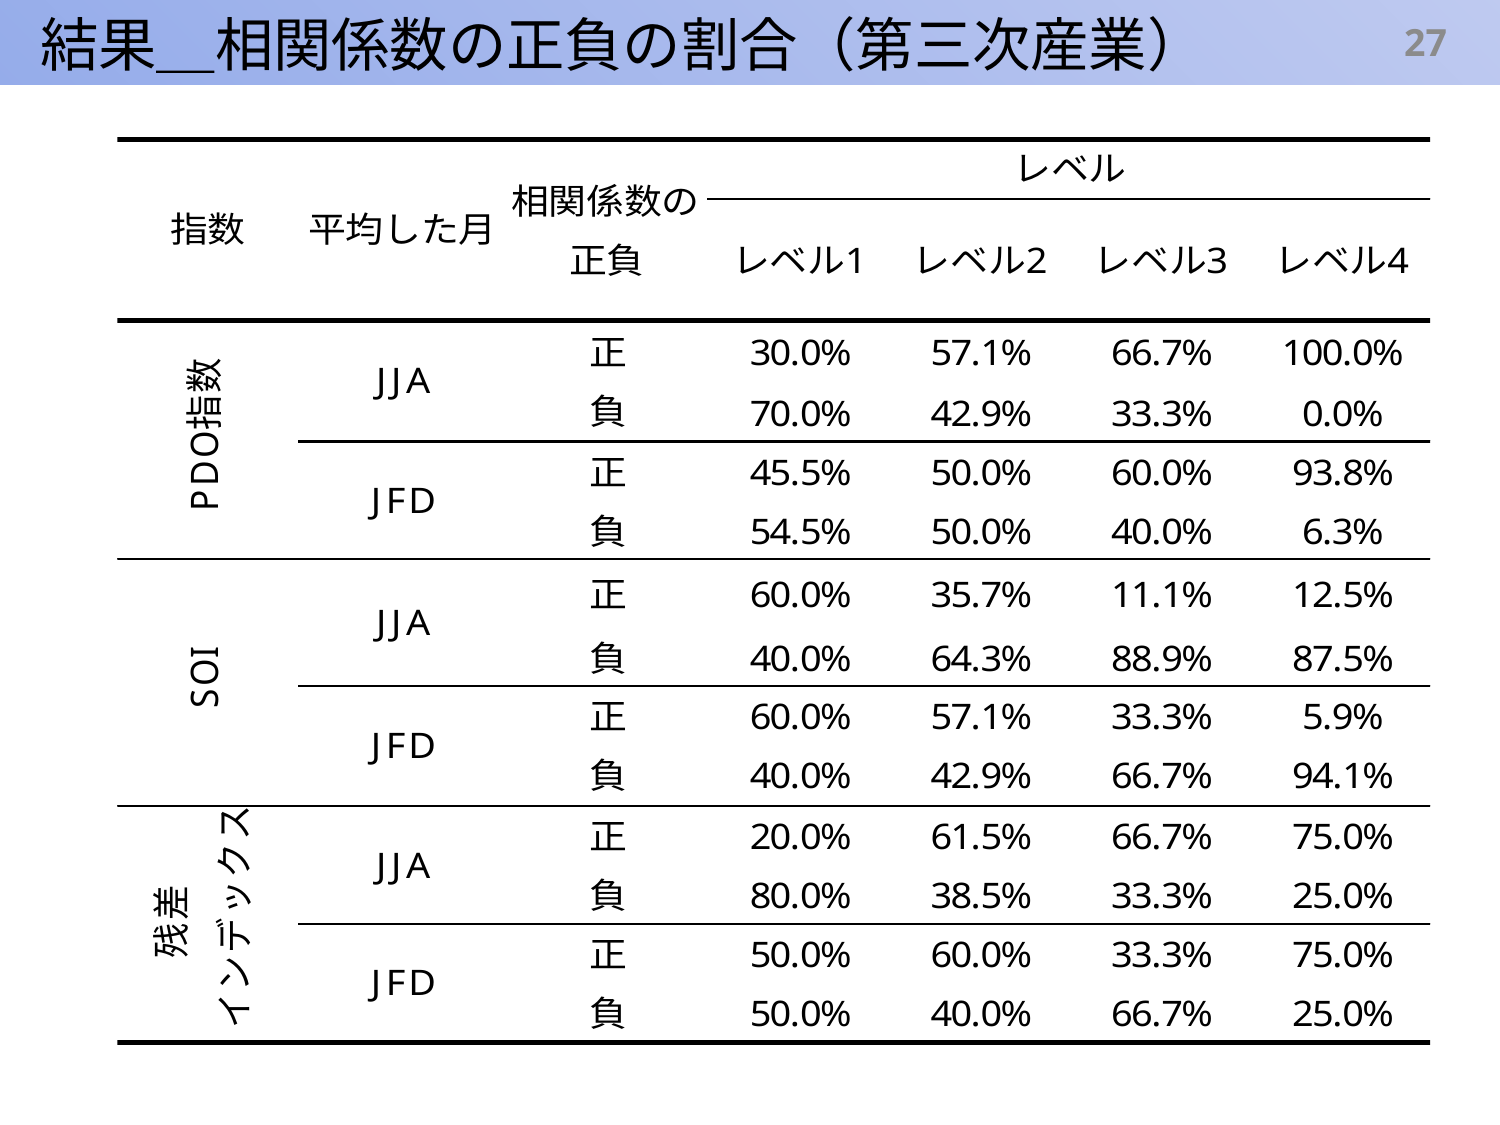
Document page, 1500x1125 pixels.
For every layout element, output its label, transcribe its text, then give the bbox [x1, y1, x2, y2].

slide_number 27 [1124, 15, 1463, 75]
picture [117, 125, 1433, 1056]
text_box 結果＿相関係数の正負の割合（第三次産業） [0, 0, 1500, 85]
